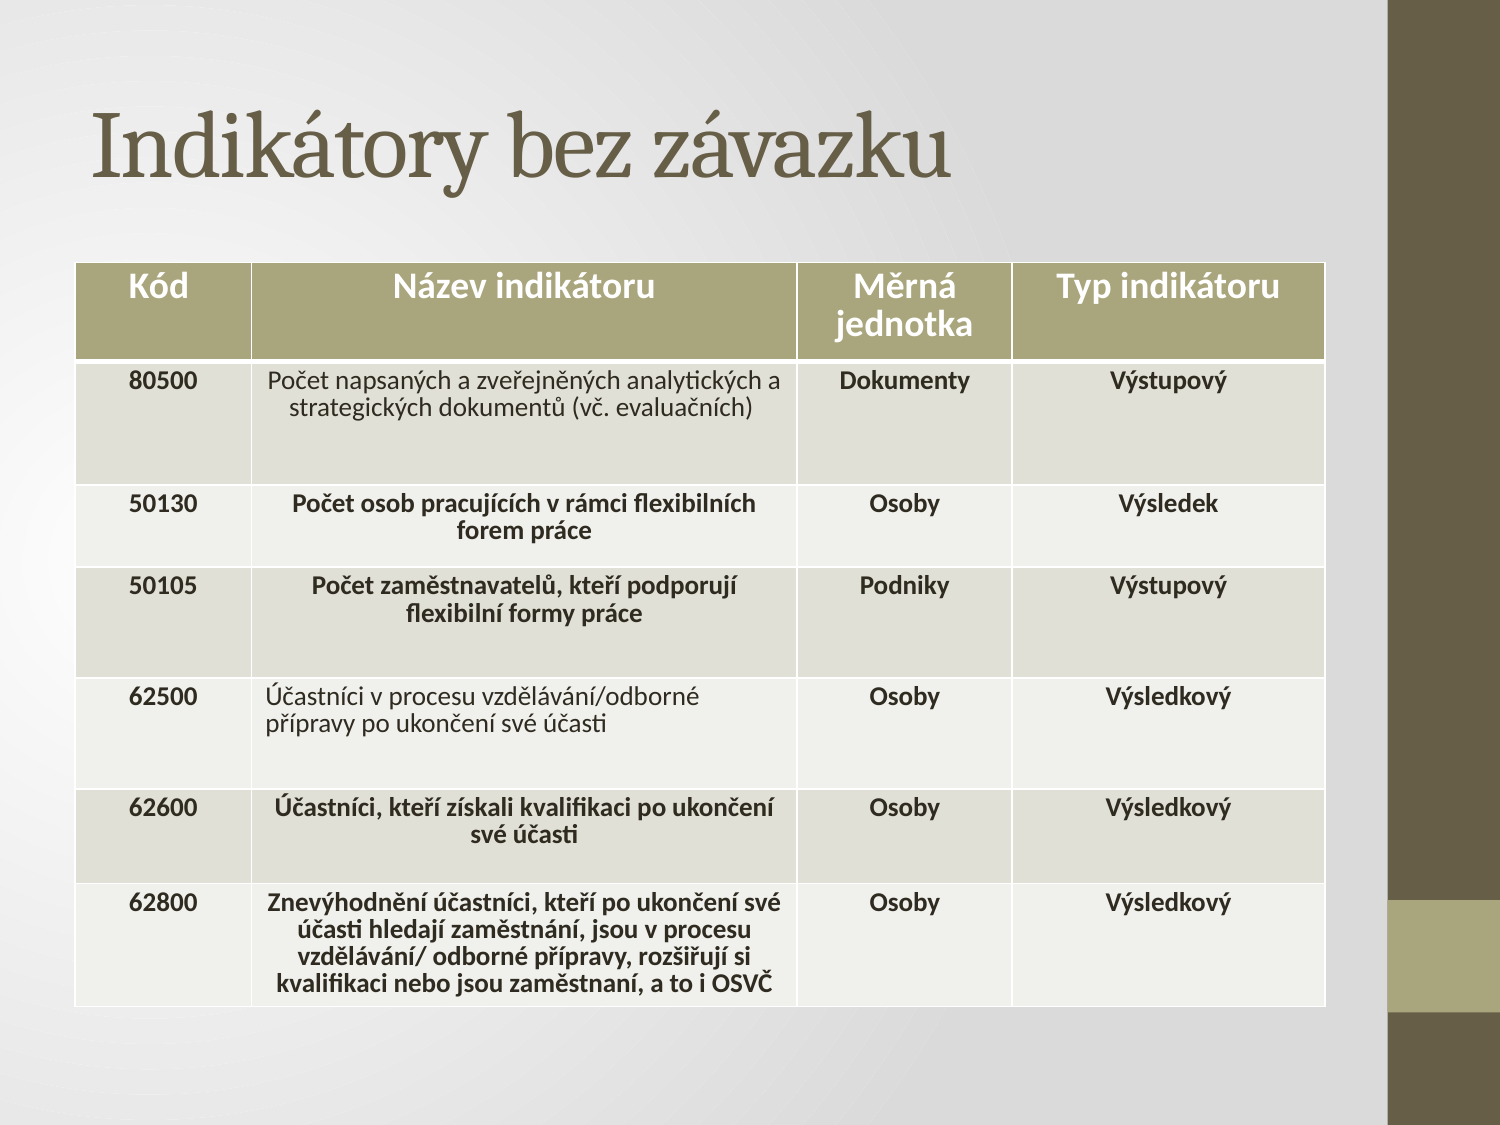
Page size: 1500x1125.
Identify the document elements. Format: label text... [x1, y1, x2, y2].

table_cell Výsledkový [1013, 884, 1324, 1006]
table_cell Účastníci v procesu vzdělávání/odborné přípravy po ukončení své účasti [252, 679, 796, 788]
table_header Název indikátoru [252, 263, 796, 359]
table_header Typ indikátoru [1013, 263, 1324, 359]
table_cell Výstupový [1013, 364, 1324, 484]
table_cell 62600 [76, 790, 251, 883]
table_cell Podniky [798, 568, 1011, 677]
table_cell Osoby [798, 884, 1011, 1006]
table_cell Dokumenty [798, 364, 1011, 484]
table_cell Osoby [798, 486, 1011, 566]
table_cell Počet napsaných a zveřejněných analytických a strategických dokumentů (vč. evaluačních) [252, 364, 796, 484]
table_cell Počet zaměstnavatelů, kteří podporují flexibilní formy práce [252, 568, 796, 677]
table_cell 80500 [76, 364, 251, 484]
table_cell 62800 [76, 884, 251, 1006]
table_cell 50105 [76, 568, 251, 677]
table_cell 62500 [76, 679, 251, 788]
table_header Měrná jednotka [798, 263, 1011, 359]
table_header Kód [76, 263, 251, 359]
title Indikátory bez závazku [75, 45, 1325, 233]
table_cell 50130 [76, 486, 251, 566]
table_cell Znevýhodnění účastníci, kteří po ukončení své účasti hledají zaměstnání, jsou v procesu vzdělávání/ odborné přípravy, rozšiřují si kvalifikaci nebo jsou zaměstnaní, a to i OSVČ [252, 884, 796, 1006]
table_cell Výsledkový [1013, 679, 1324, 788]
table_cell Výsledkový [1013, 790, 1324, 883]
table_cell Počet osob pracujících v rámci flexibilních forem práce [252, 486, 796, 566]
table_cell Výstupový [1013, 568, 1324, 677]
table_cell Osoby [798, 679, 1011, 788]
table_cell Výsledek [1013, 486, 1324, 566]
table_cell Účastníci, kteří získali kvalifikaci po ukončení své účasti [252, 790, 796, 883]
table_cell Osoby [798, 790, 1011, 883]
